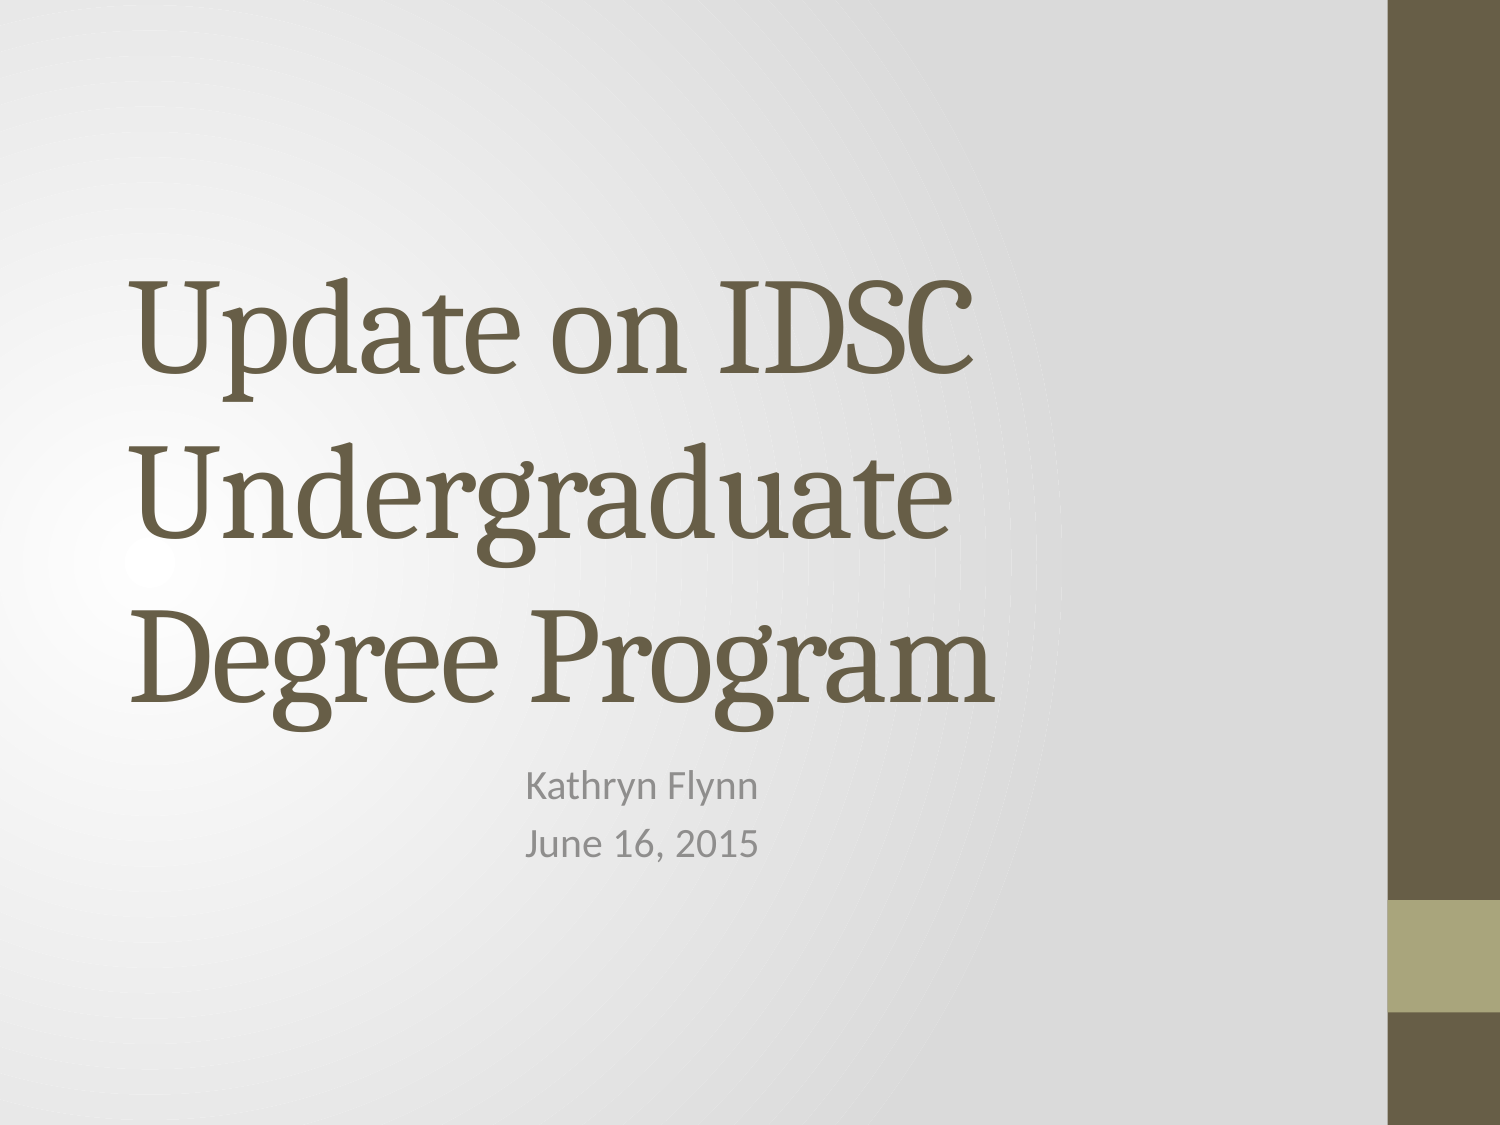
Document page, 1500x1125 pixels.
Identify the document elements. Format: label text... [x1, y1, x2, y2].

subtitle Kathryn Flynn June 16, 2015 [112, 750, 1173, 925]
title Update on IDSC Undergraduate Degree Program [112, 312, 1350, 738]
